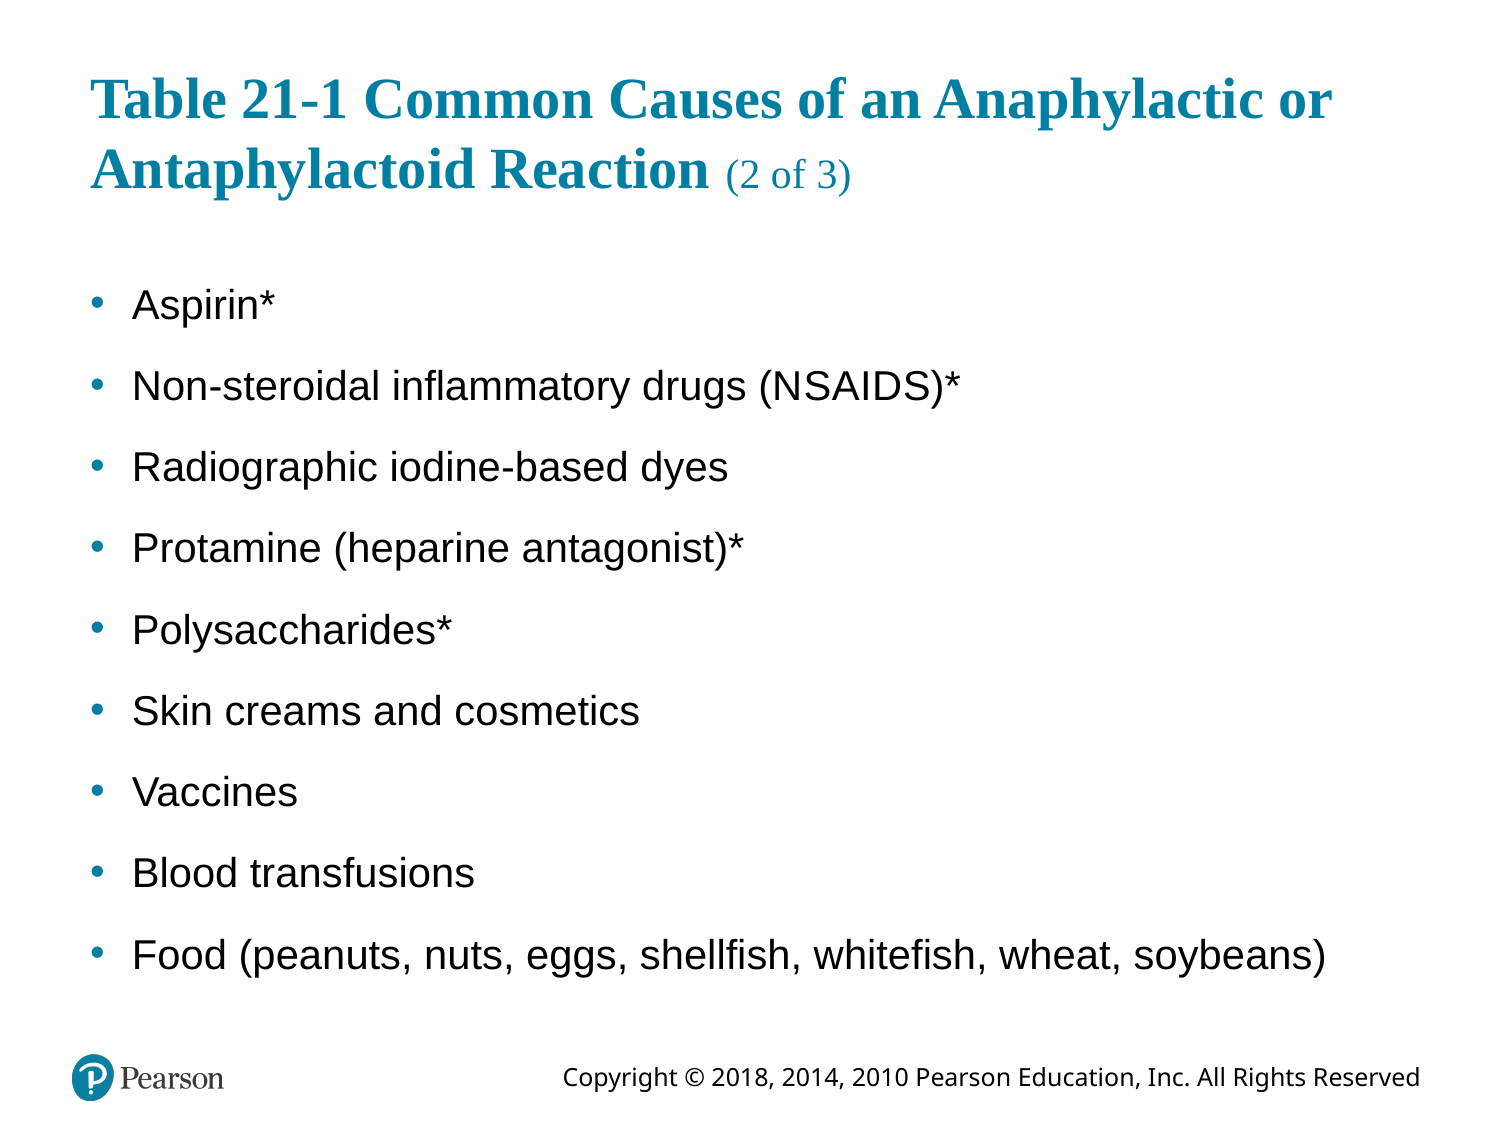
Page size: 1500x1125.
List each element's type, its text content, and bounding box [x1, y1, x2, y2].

picture [72, 1087, 83, 1101]
picture [72, 1054, 88, 1070]
list Aspirin* Non-steroidal inflammatory drugs (N S A I D S)* Radiographic iodine-based dyes Protamine (heparine antagonist)* Polysaccharides* Skin creams and cosmetics Vaccines Blood transfusions Food (peanuts, nuts, eggs, shellfish, whitefish, wheat, soybeans) [75, 262, 1425, 1005]
picture [80, 1063, 106, 1088]
title Table 21-1 Common Causes of an Anaphylactic or Antaphylactoid Reaction (2 of 3) [75, 35, 1448, 216]
picture [98, 1054, 224, 1101]
